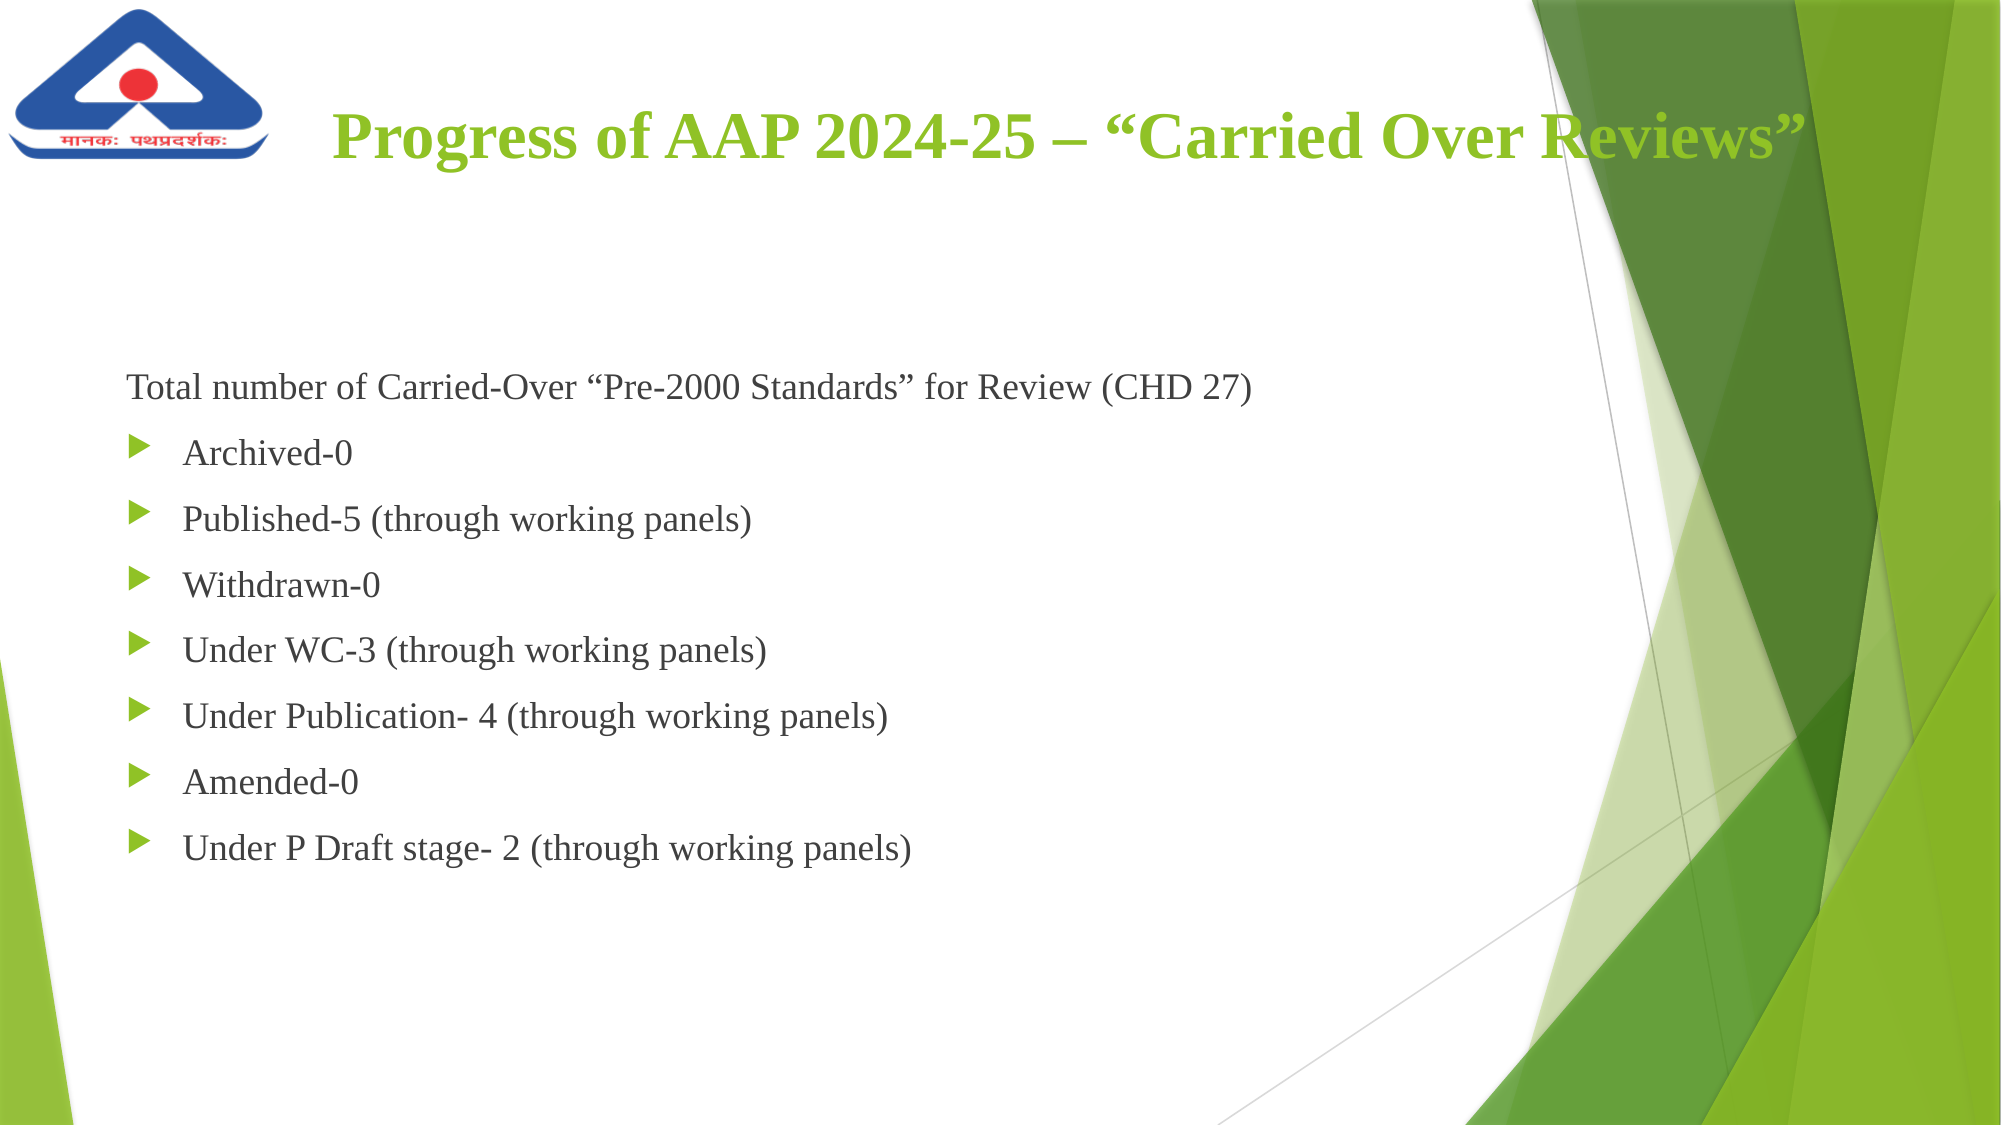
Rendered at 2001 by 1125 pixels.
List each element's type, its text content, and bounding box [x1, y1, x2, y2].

picture [0, 2, 275, 167]
title Progress of AAP 2024-25 – “Carried Over Reviews” [236, 84, 1907, 301]
list Total number of Carried-Over “Pre-2000 Standards” for Review (CHD 27) Archived-0 Published-5 (through working panels) Withdrawn-0 Under WC-3 (through working panels) Under Publication- 4 (through working panels) Amended-0 Under P Draft stage- 2 (through working panels) [111, 354, 1522, 992]
